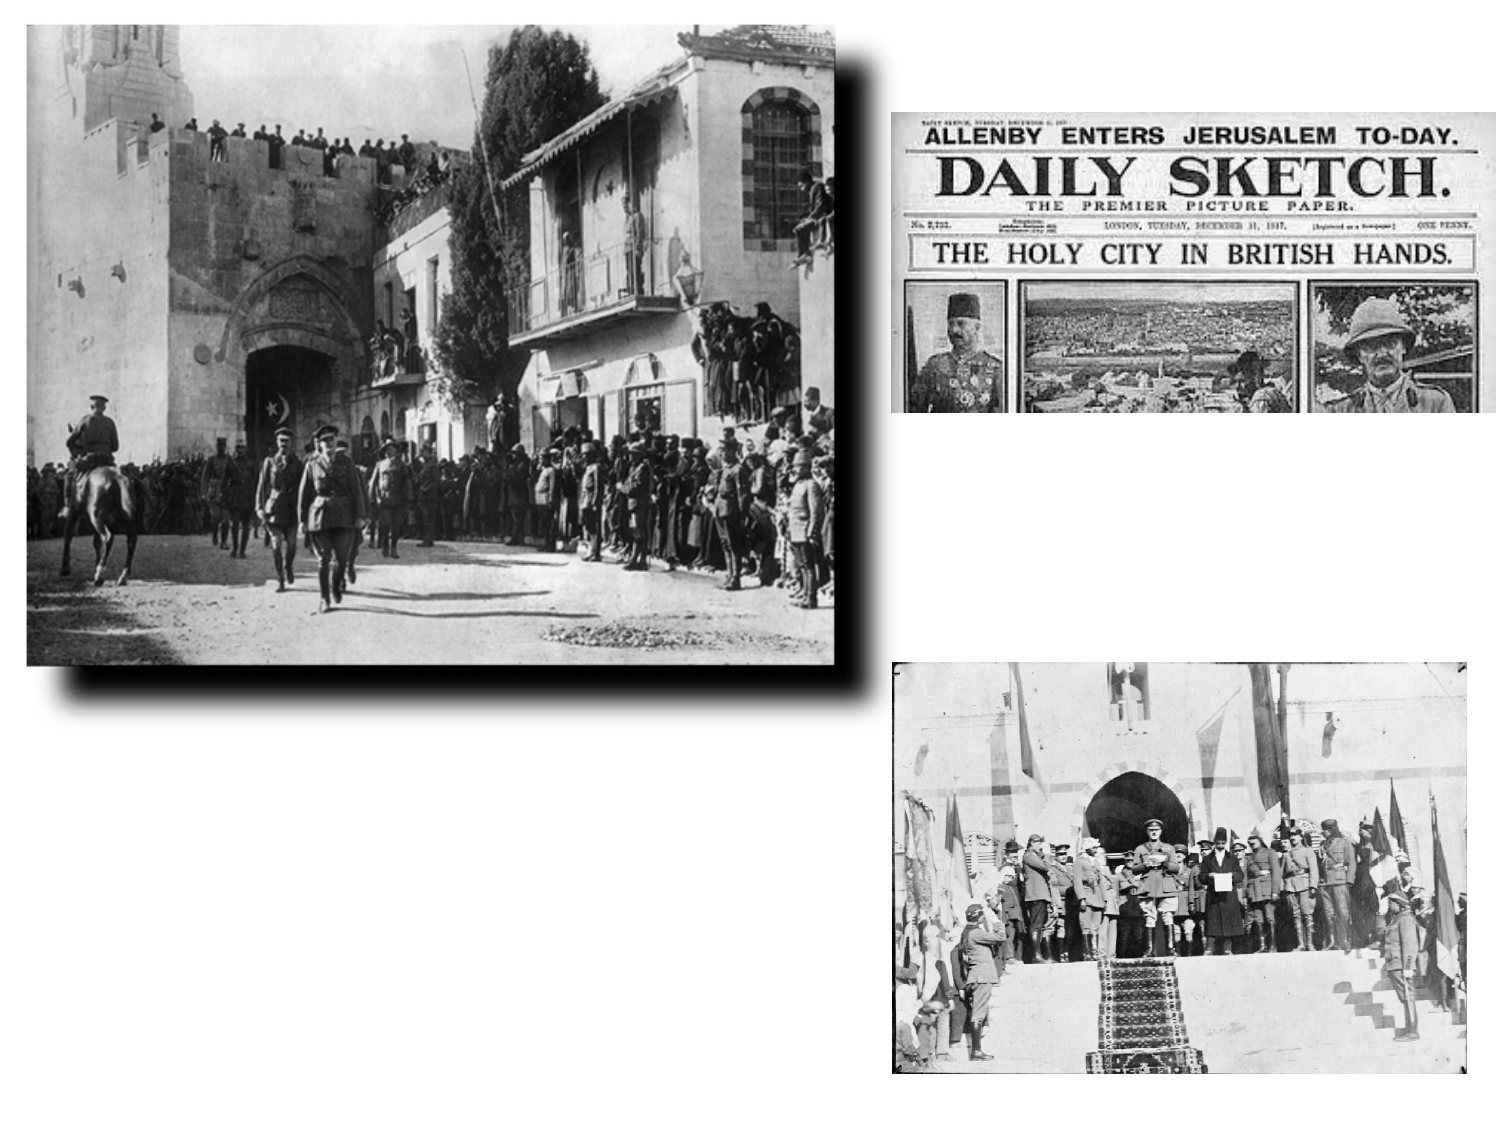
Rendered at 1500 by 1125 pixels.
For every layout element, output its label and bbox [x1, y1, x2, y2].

list [891, 112, 1496, 413]
picture [24, 22, 1468, 1074]
